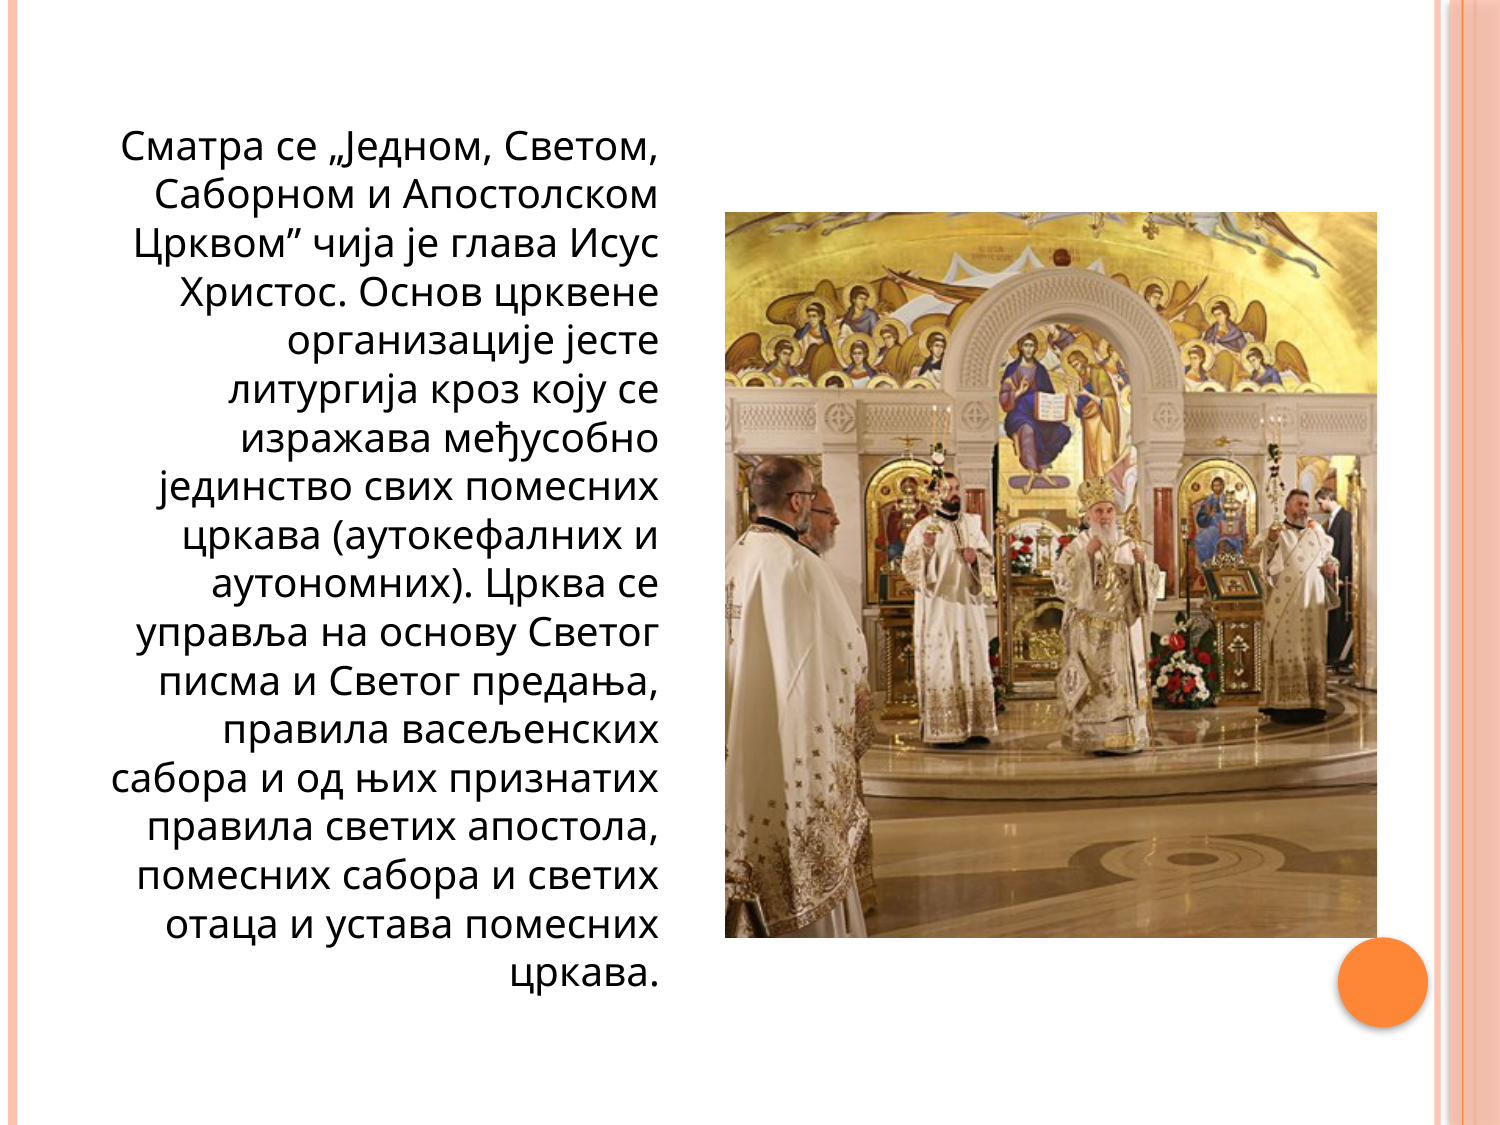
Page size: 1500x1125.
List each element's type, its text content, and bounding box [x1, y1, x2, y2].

list Сматра се „Једном, Светом, Саборном и Апостолском Црквом” чија је глава Исус Христос. Основ црквене организације јесте литургија кроз коју се изражава међусобно јединство свих помесних цркава (аутокефалних и аутономних). Црква се управља на основу Светог писма и Светог предања, правила васељенских сабора и од њих признатих правила светих апостола, помесних сабора и светих отаца и устава помесних цркава. [75, 112, 675, 1013]
picture [724, 211, 1378, 938]
